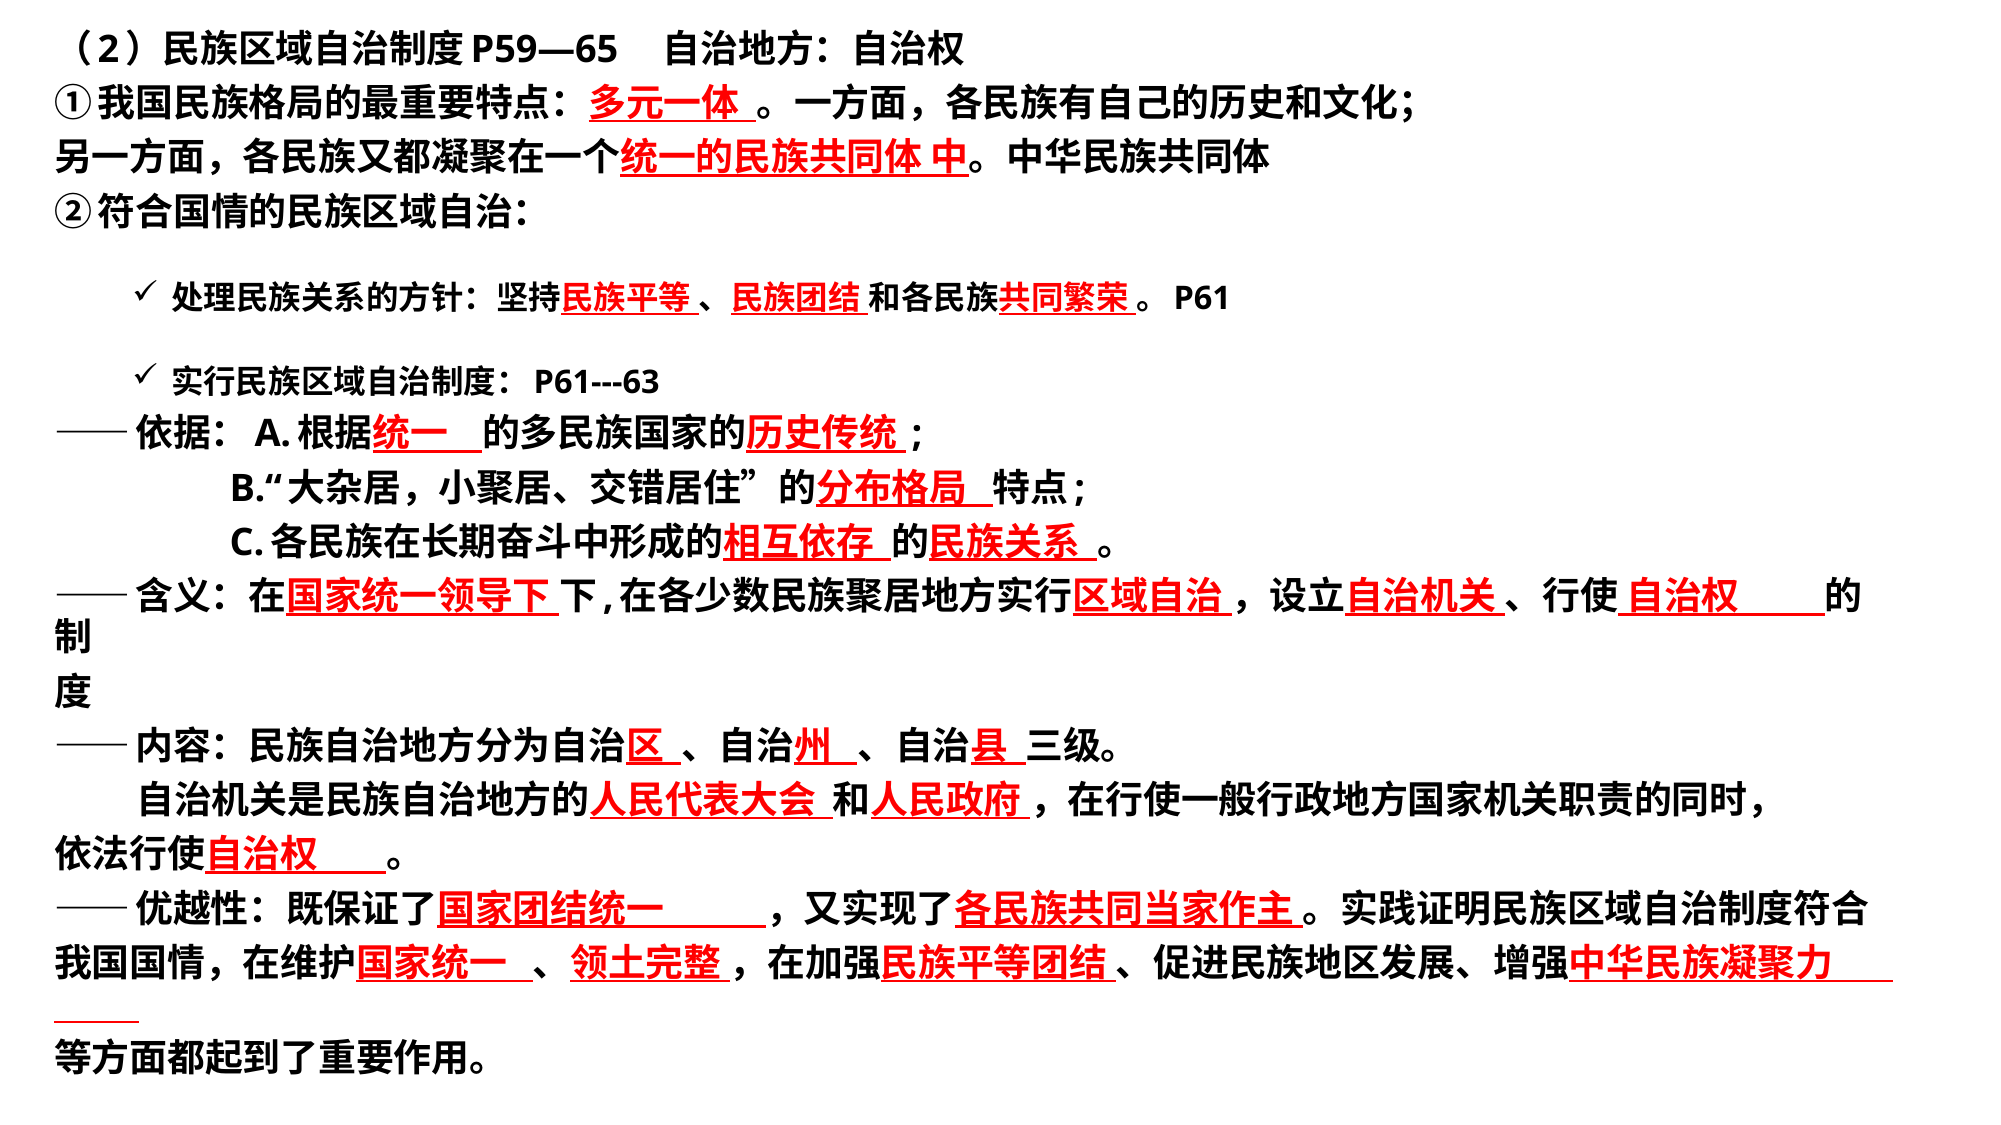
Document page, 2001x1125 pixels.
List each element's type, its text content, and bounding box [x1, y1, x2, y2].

list （2）民族区域自治制度P59—65 自治地方：自治权 ①我国民族格局的最重要特点：多元一体 。一方面，各民族有自己的历史和文化； 另一方面，各民族又都凝聚在一个统一的民族共同体 中。中华民族共同体 ②符合国情的民族区域自治： 处理民族关系的方针：坚持民族平等 、民族团结 和各民族共同繁荣 。P61 实行民族区域自治制度：P61---63 ——依据：A.根据统一 的多民族国家的历史传统 ; B.“大杂居，小聚居、交错居住”的分布格局 特点; C.各民族在长期奋斗中形成的相互依存 的民族关系 。 ——含义：在国家统一领导下 下,在各少数民族聚居地方实行区域自治 ，设立自治机关 、行使 自治权 的制 度 ——内容：民族自治地方分为自治区 、自治州 、自治县 三级。 自治机关是民族自治地方的人民代表大会 和人民政府 ，在行使一般行政地方国家机关职责的同时， 依法行使自治权 。 ——优越性：既保证了国家团结统一 ，又实现了各民族共同当家作主 。实践证明民族区域自治制度符合 我国国情，在维护国家统一 、领土完整 ，在加强民族平等团结 、促进民族地区发展、增强中华民族凝聚力 等方面都起到了重要作用。 [39, 22, 1914, 1125]
